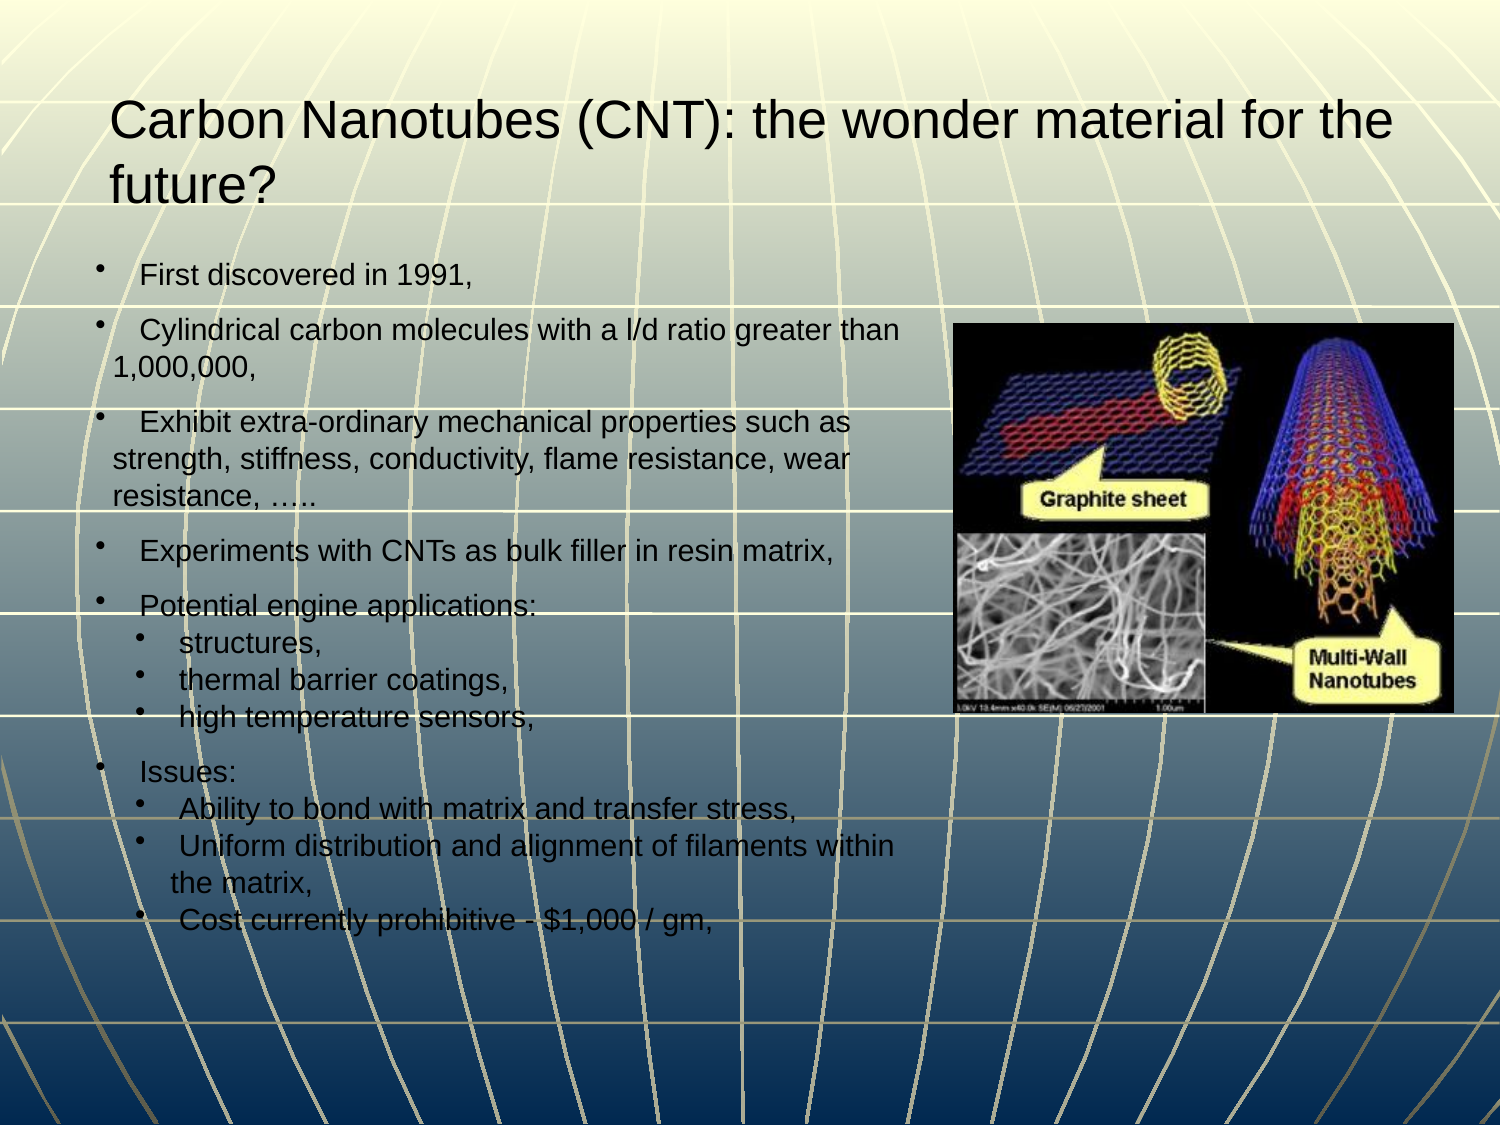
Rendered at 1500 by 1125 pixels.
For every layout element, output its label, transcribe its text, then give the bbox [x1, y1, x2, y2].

text_box First discovered in 1991, Cylindrical carbon molecules with a l/d ratio greater than 1,000,000, Exhibit extra-ordinary mechanical properties such as strength, stiffness, conductivity, flame resistance, wear resistance, ….. Experiments with CNTs as bulk filler in resin matrix, Potential engine applications: structures, thermal barrier coatings, high temperature sensors, Issues: Ability to bond with matrix and transfer stress, Uniform distribution and alignment of filaments within the matrix, Cost currently prohibitive - $1,000 / gm, [80, 246, 934, 944]
text_box Carbon Nanotubes (CNT): the wonder material for the future? [94, 88, 1423, 211]
picture [953, 323, 1455, 713]
